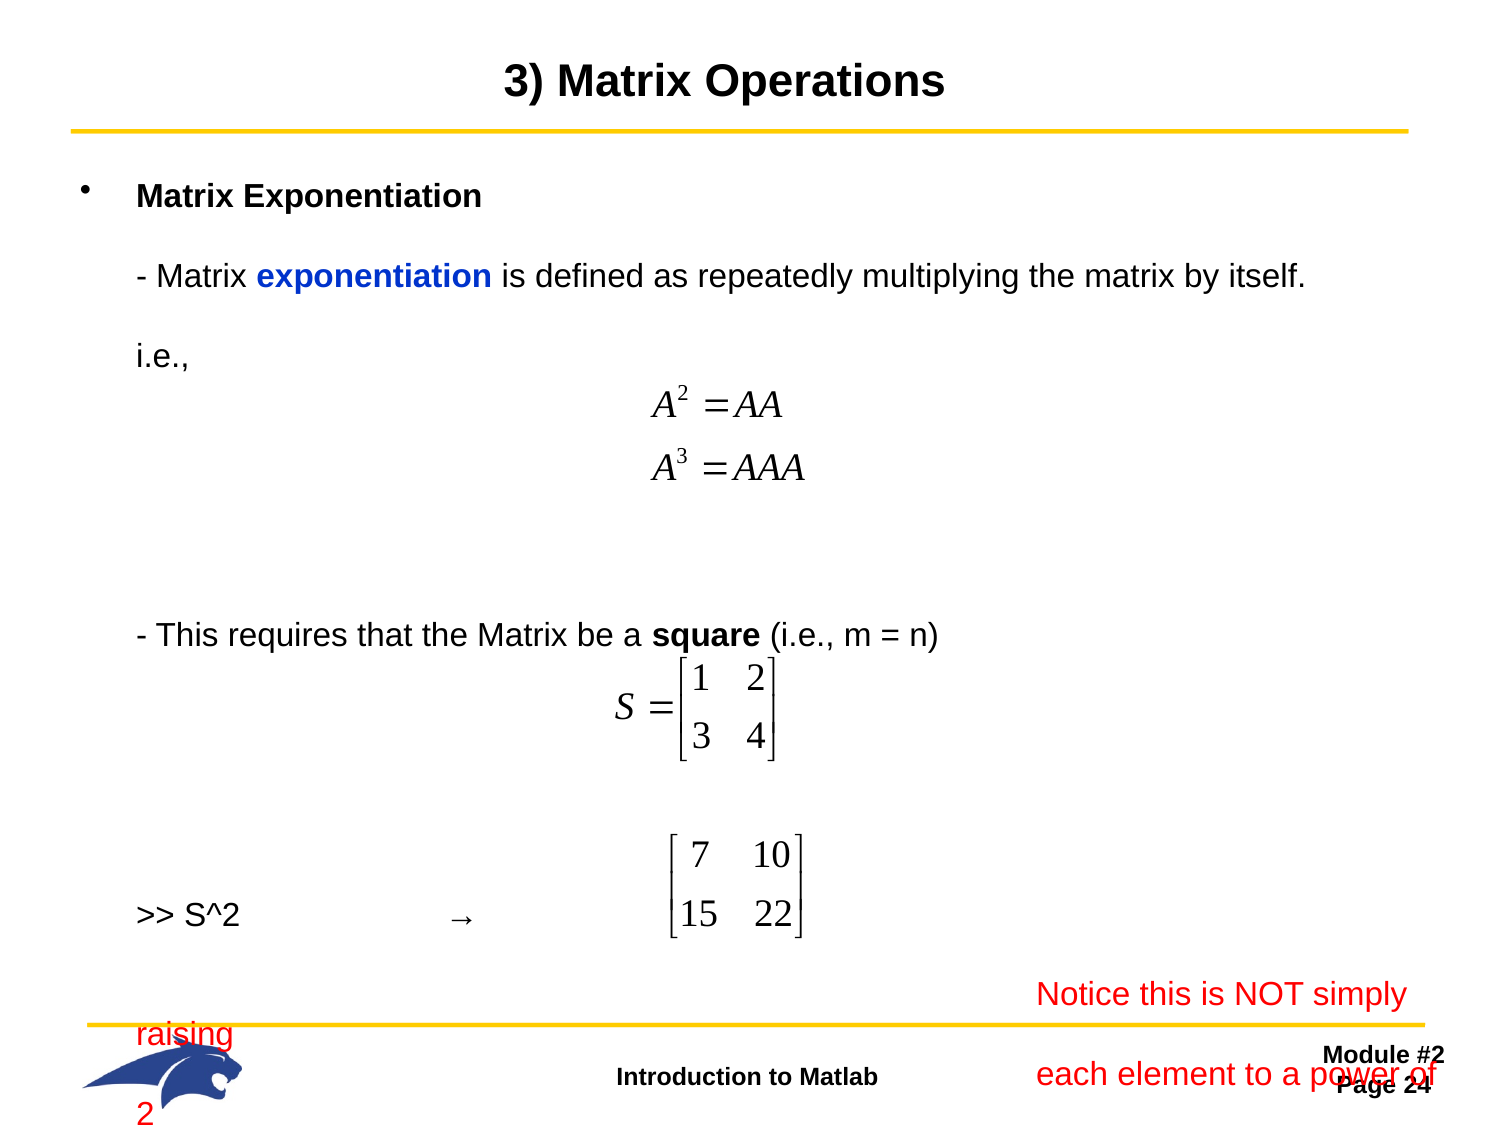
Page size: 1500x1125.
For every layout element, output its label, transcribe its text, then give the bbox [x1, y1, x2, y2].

title 3) Matrix Operations [87, 37, 1363, 120]
list Matrix Exponentiation - Matrix exponentiation is defined as repeatedly multiplying the matrix by itself. i.e., - This requires that the Matrix be a square (i.e., m = n) >> S^2 → Notice this is NOT simply raising each element to a power of 2 [64, 166, 1454, 1000]
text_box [608, 650, 790, 768]
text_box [661, 827, 818, 946]
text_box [643, 373, 810, 491]
picture [82, 1034, 242, 1109]
